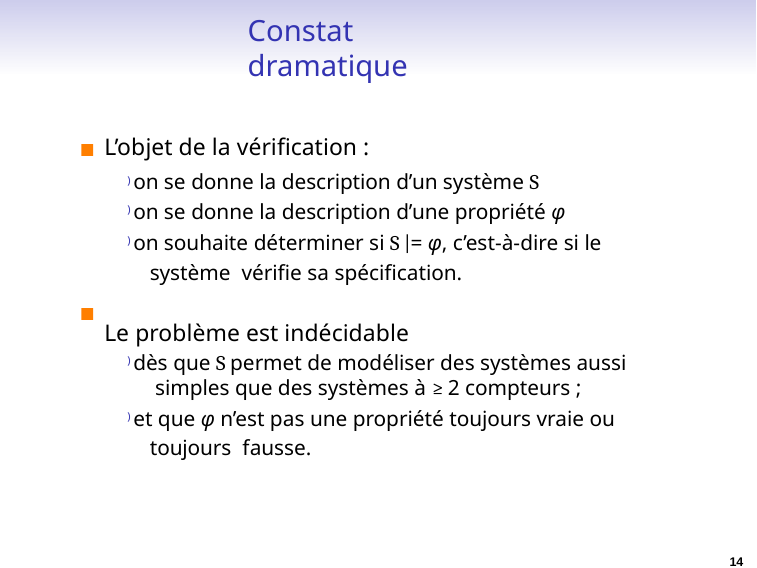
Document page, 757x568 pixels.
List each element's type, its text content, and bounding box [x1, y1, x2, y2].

text_box 14 [727, 553, 746, 568]
title Constat dramatique [245, 9, 511, 108]
text_box L’objet de la vérification : ) on se donne la description d’un système S ) on se donne la description d’une propriété φ ) on souhaite déterminer si S |= φ, c’est-à-dire si le système vérifie sa spécification. Le problème est indécidable ) dès que S permet de modéliser des systèmes aussi simples que des systèmes à ≥ 2 compteurs ; ) et que φ n’est pas une propriété toujours vraie ou toujours fausse. [85, 127, 705, 460]
text_box [81, 308, 85, 320]
picture [0, 0, 756, 74]
text_box [81, 144, 85, 156]
